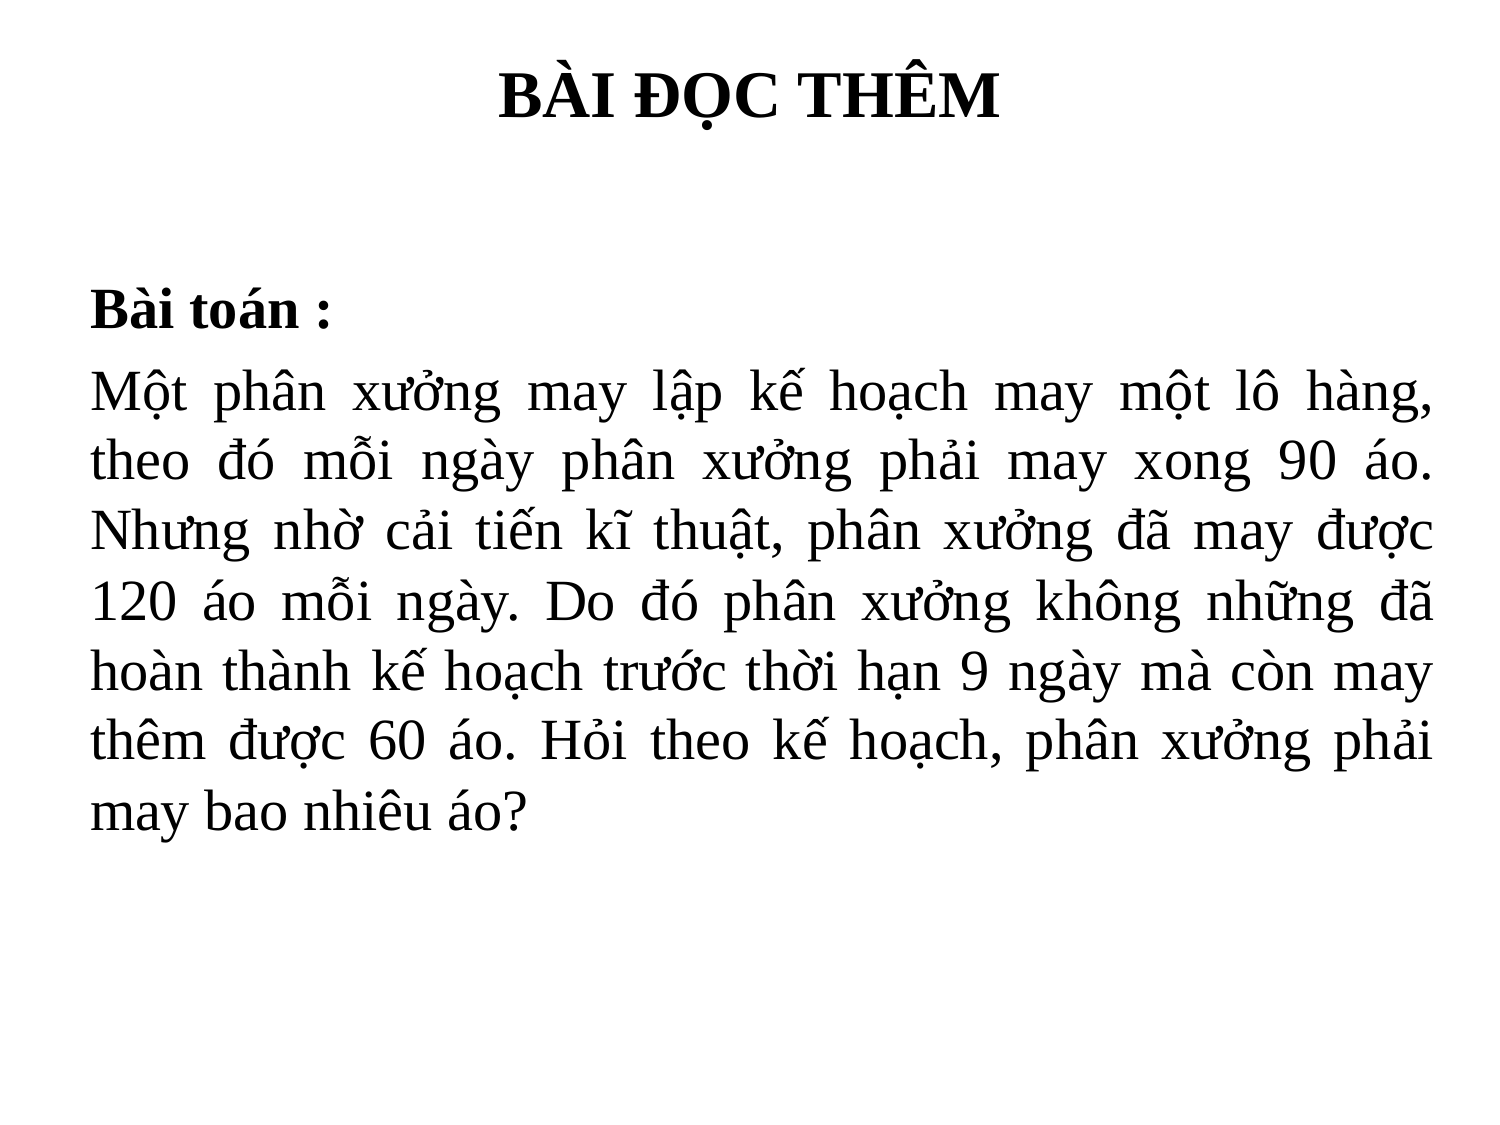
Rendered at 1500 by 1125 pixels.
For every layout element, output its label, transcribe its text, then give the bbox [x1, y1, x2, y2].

title BÀI ĐỌC THÊM [74, 44, 1426, 138]
list Bài toán : Một phân xưởng may lập kế hoạch may một lô hàng, theo đó mỗi ngày phân xưởng phải may xong 90 áo. Nhưng nhờ cải tiến kĩ thuật, phân xưởng đã may được 120 áo mỗi ngày. Do đó phân xưởng không những đã hoàn thành kế hoạch trước thời hạn 9 ngày mà còn may thêm được 60 áo. Hỏi theo kế hoạch, phân xưởng phải may bao nhiêu áo? [74, 262, 1451, 1006]
